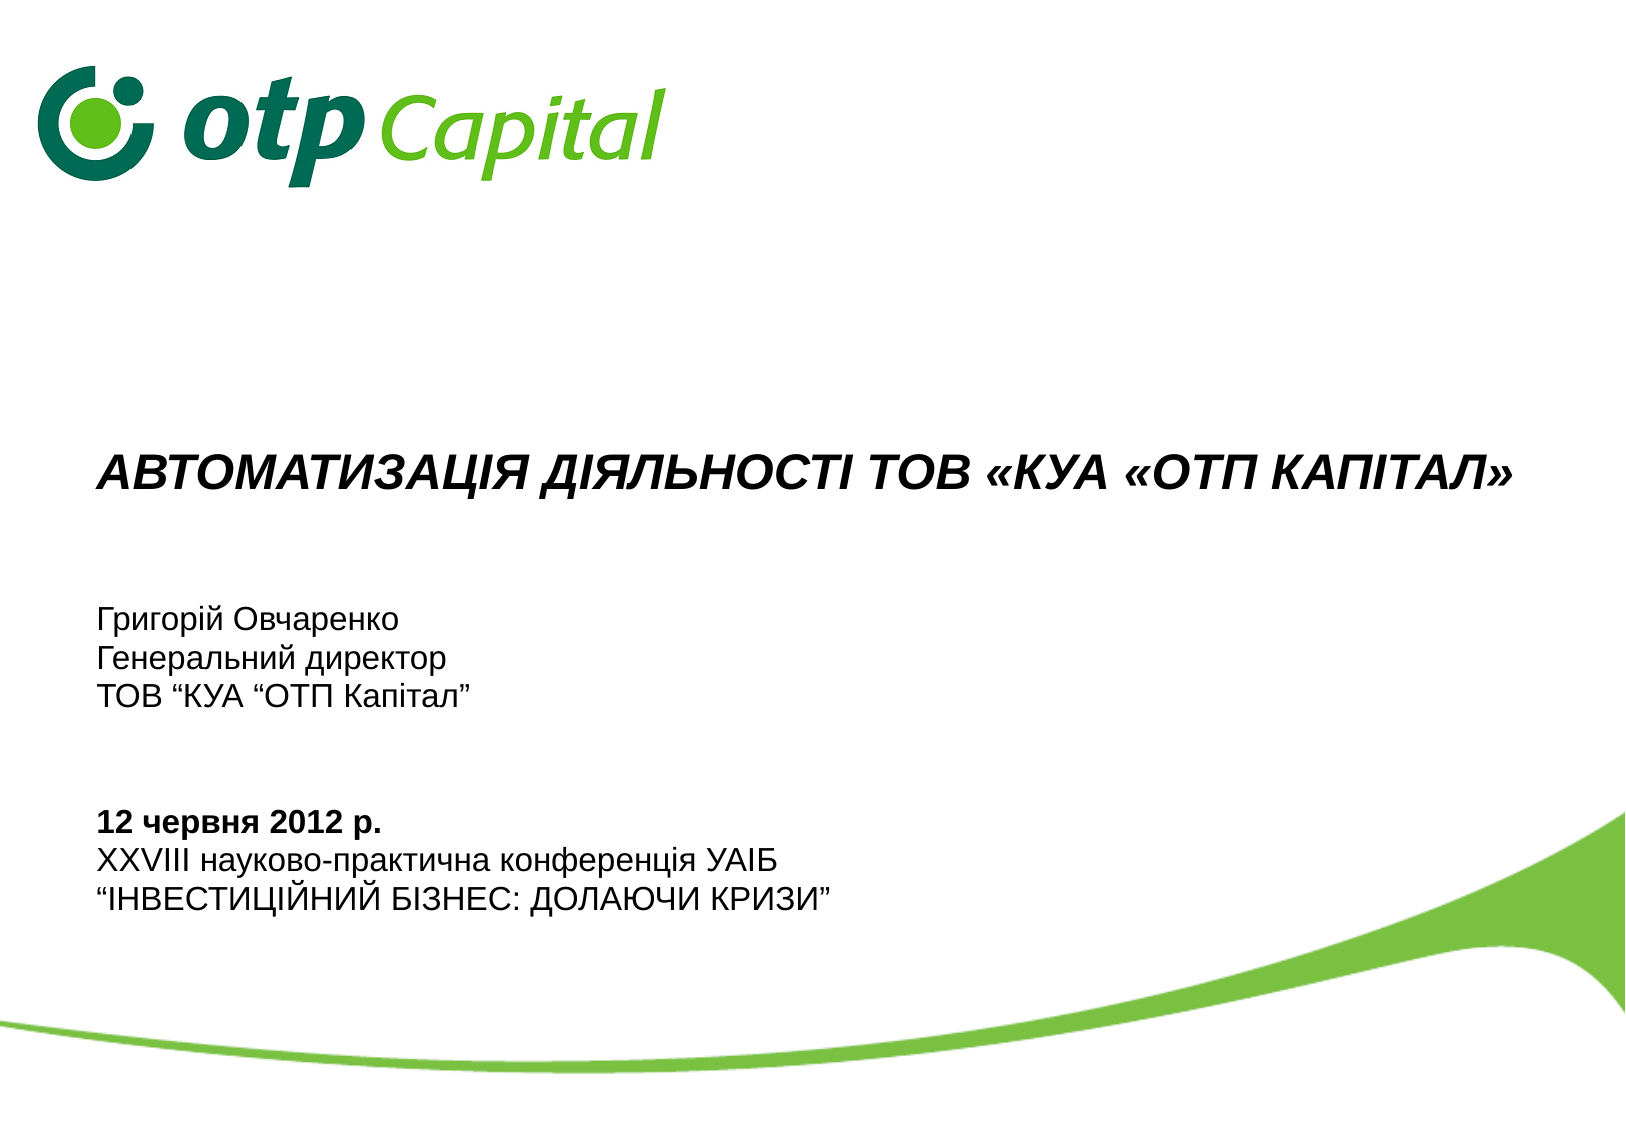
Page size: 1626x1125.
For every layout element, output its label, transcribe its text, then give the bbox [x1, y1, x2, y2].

text_box Автоматизація діяльності ТОВ «КУА «ОТП Капітал» Григорій Овчаренко Генеральний директор ТОВ “КУА “ОТП Капітал” 12 червня 2012 р. ХХVІІI науково-практична конференція УАІБ “ІНВЕСТИЦІЙНИЙ БІЗНЕС: ДОЛАЮЧИ КРИЗИ” [81, 432, 1530, 925]
picture [0, 798, 1625, 1084]
picture [21, 42, 683, 211]
